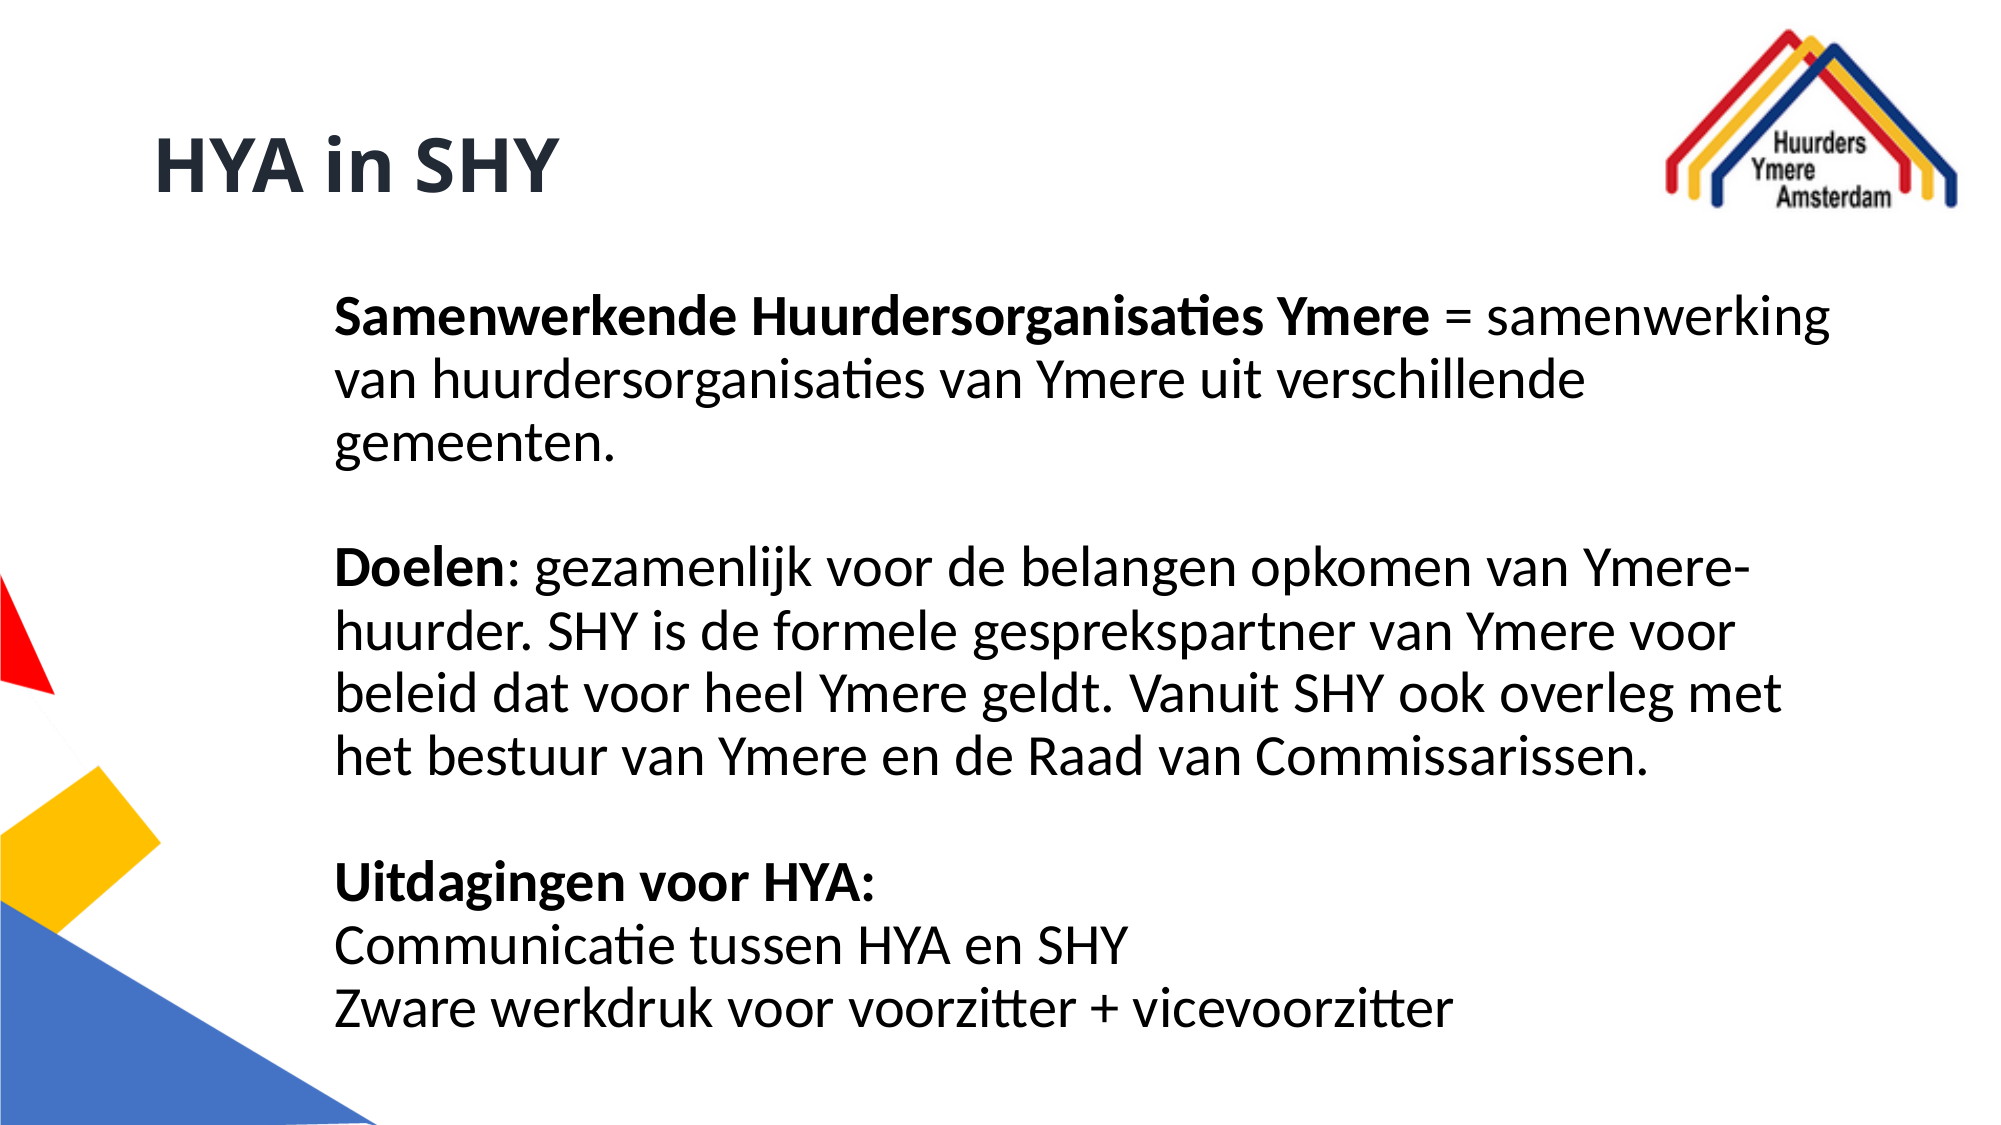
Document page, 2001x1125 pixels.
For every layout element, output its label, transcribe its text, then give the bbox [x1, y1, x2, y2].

picture [0, 0, 413, 1125]
picture [1639, 17, 1983, 236]
list Samenwerkende Huurdersorganisaties Ymere = samenwerking van huurdersorganisaties van Ymere uit verschillende gemeenten. Doelen: gezamenlijk voor de belangen opkomen van Ymere-huurder. SHY is de formele gesprekspartner van Ymere voor beleid dat voor heel Ymere geldt. Vanuit SHY ook overleg met het bestuur van Ymere en de Raad van Commissarissen. Uitdagingen voor HYA: Communicatie tussen HYA en SHY Zware werkdruk voor voorzitter + vicevoorzitter [413, 277, 1880, 1066]
title HYA in SHY [413, 59, 1863, 277]
